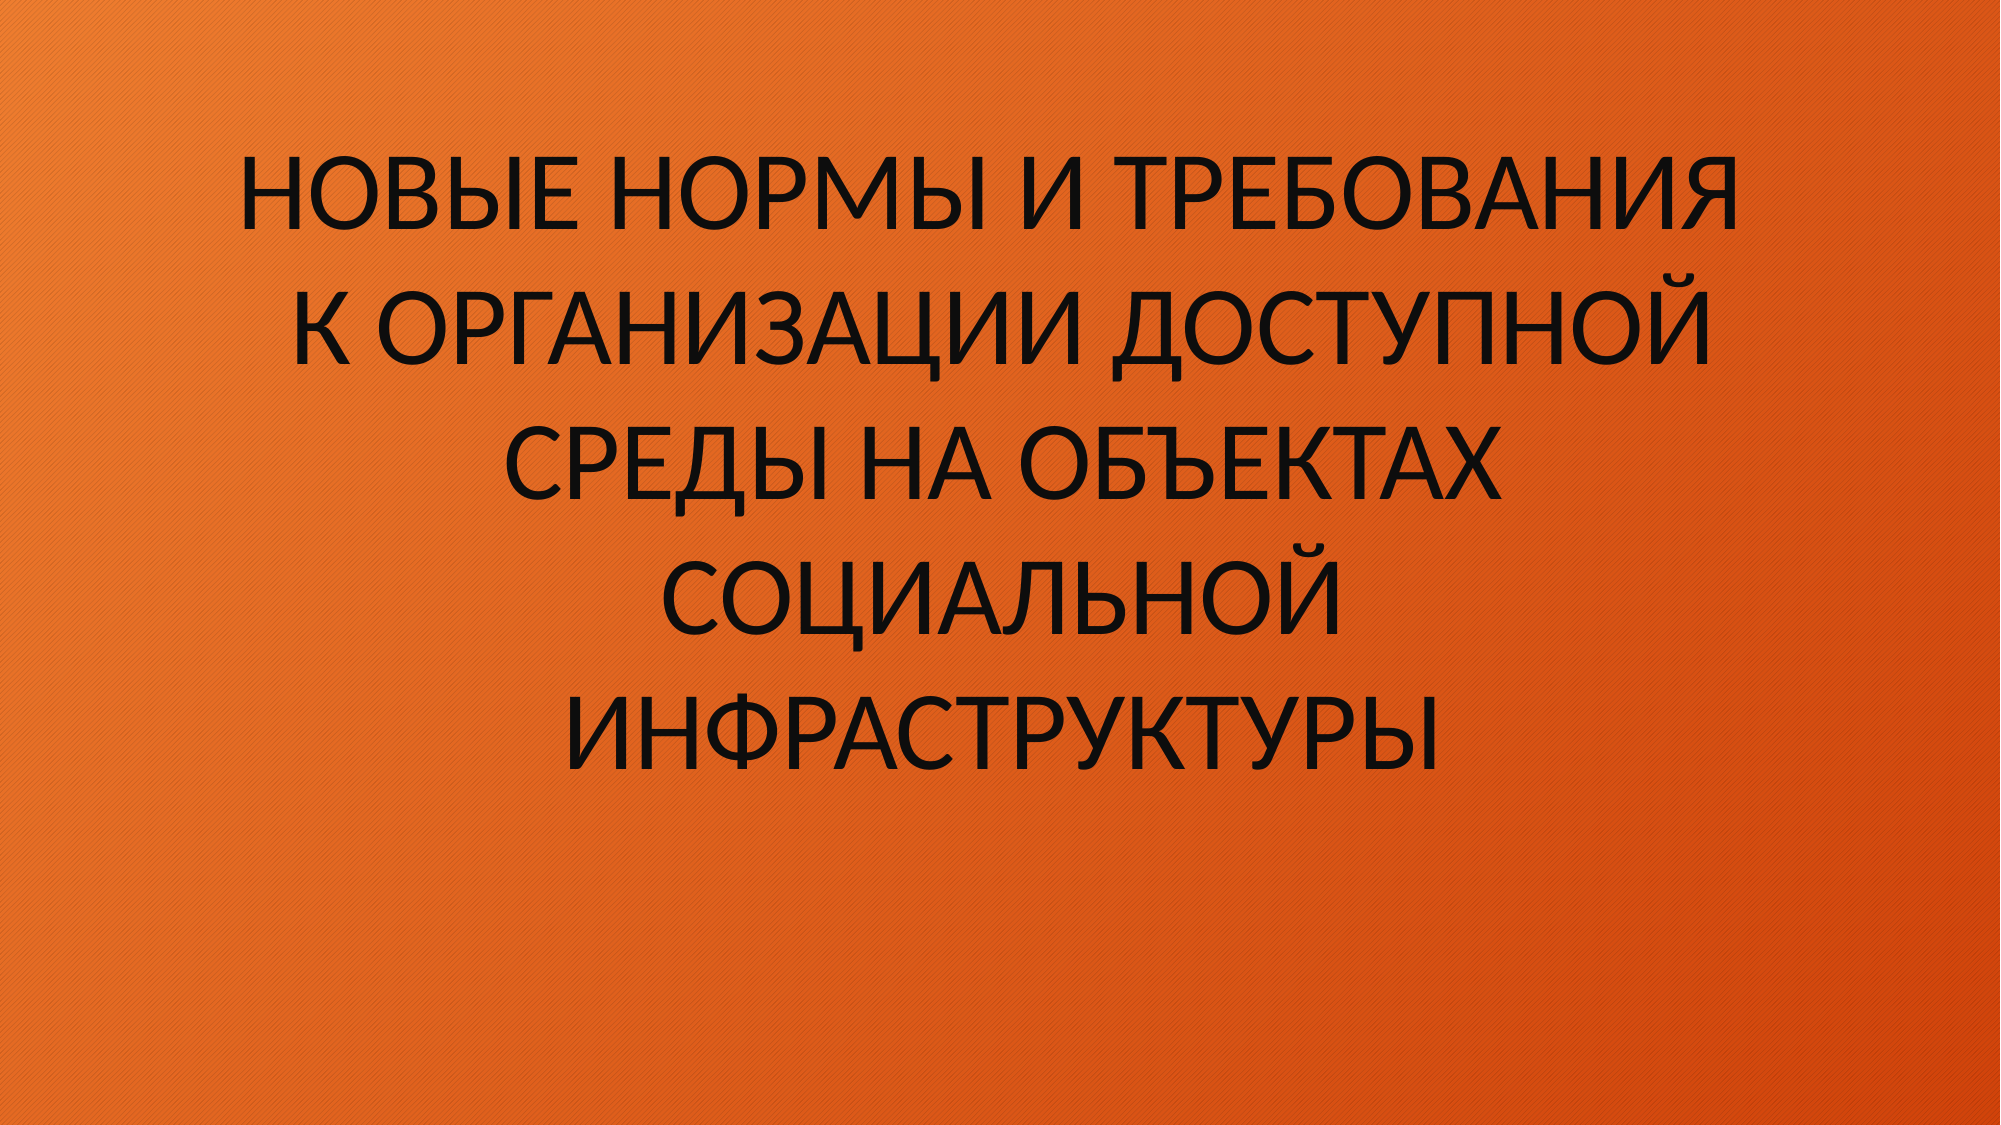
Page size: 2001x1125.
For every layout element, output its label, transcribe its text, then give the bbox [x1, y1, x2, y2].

title НОВЫЕ НОРМЫ И ТРЕБОВАНИЯ К ОРГАНИЗАЦИИ ДОСТУПНОЙ СРЕДЫ НА ОБЪЕКТАХ СОЦИАЛЬНОЙ ИНФРАСТРУКТУРЫ [205, 114, 1800, 792]
